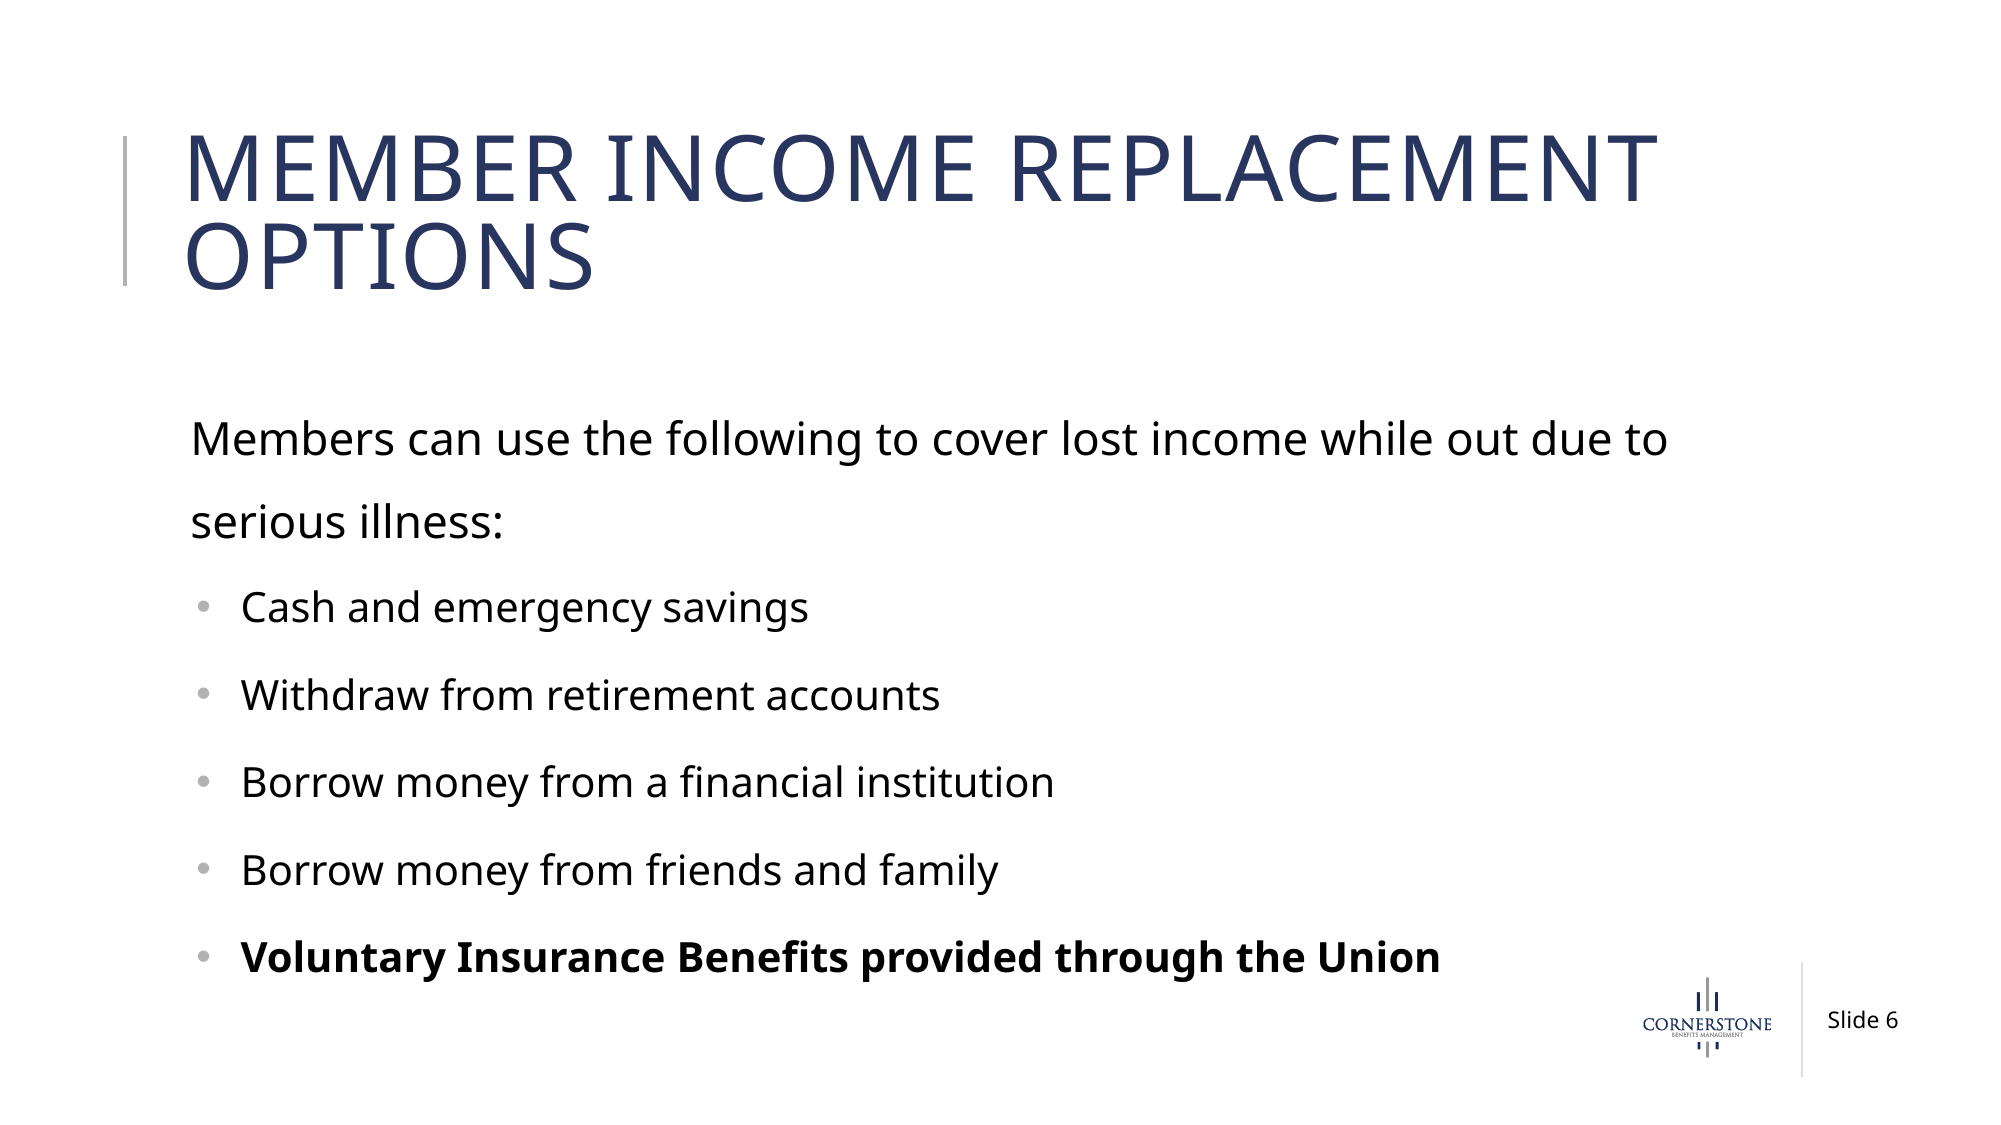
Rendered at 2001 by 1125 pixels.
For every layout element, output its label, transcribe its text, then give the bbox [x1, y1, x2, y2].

title Member Income replacement Options [168, 96, 1763, 342]
picture [1643, 976, 1772, 1058]
text_box Slide 6 [1812, 997, 1937, 1041]
list Members can use the following to cover lost income while out due to serious illness: Cash and emergency savings Withdraw from retirement accounts Borrow money from a financial institution Borrow money from friends and family Voluntary Insurance Benefits provided through the Union [168, 375, 1763, 1035]
